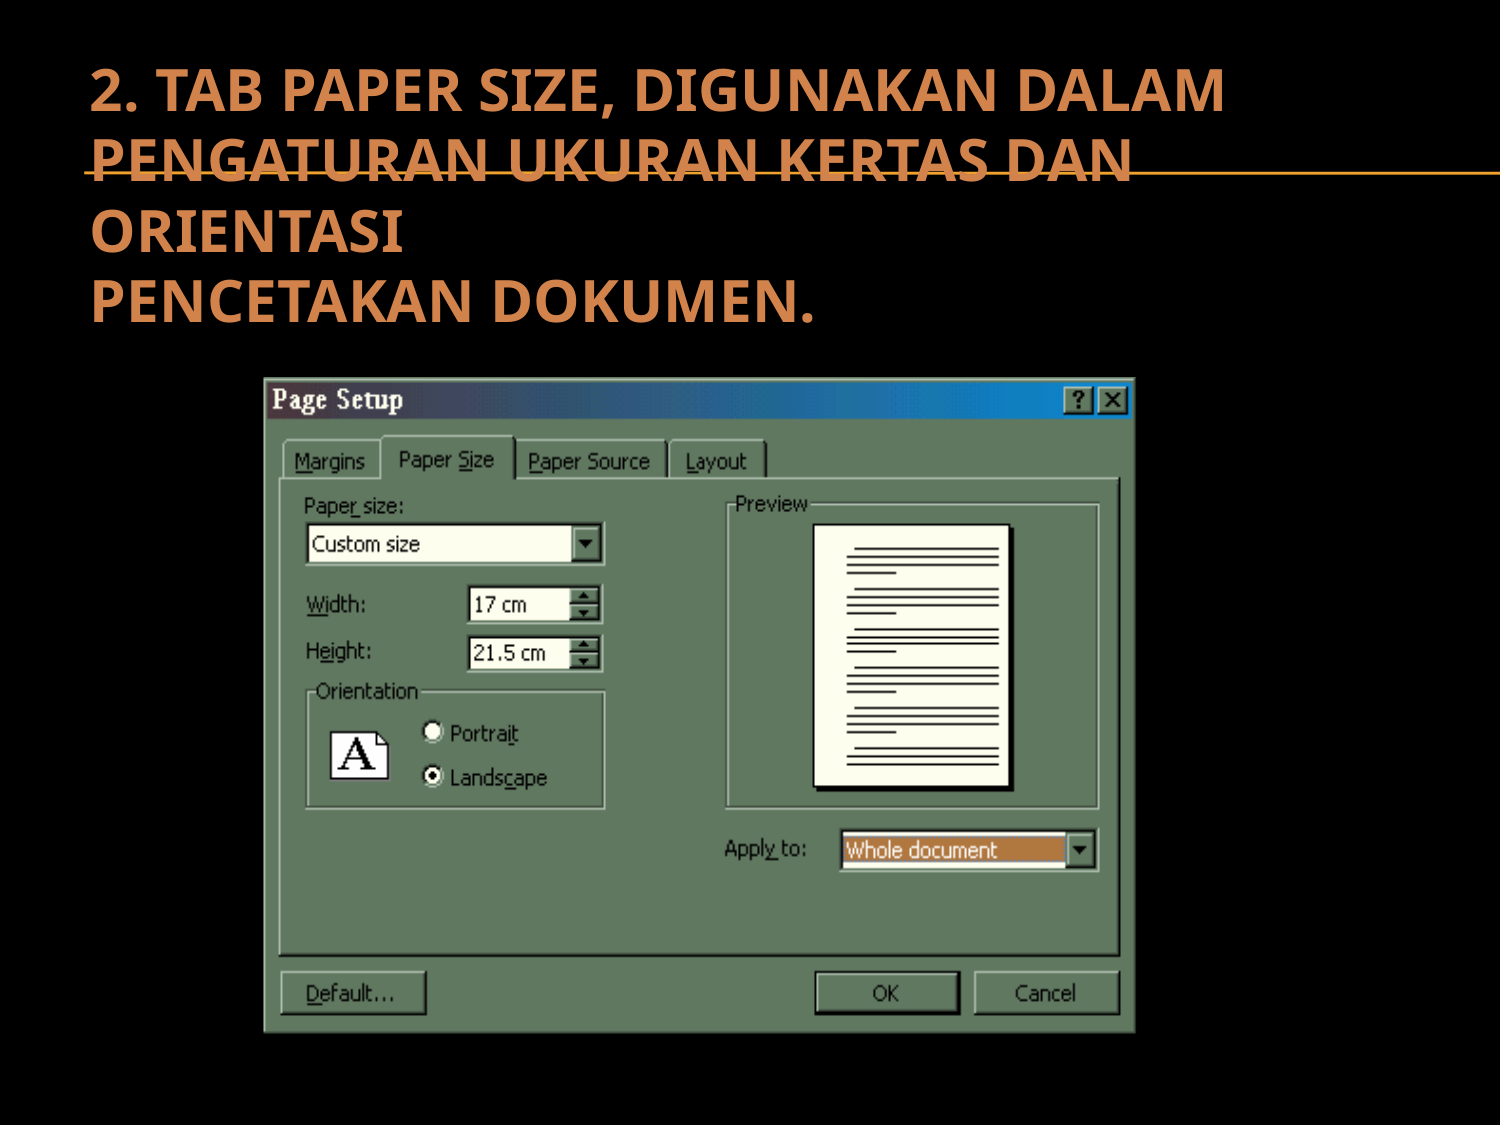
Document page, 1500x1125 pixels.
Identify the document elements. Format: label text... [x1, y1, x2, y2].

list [262, 377, 1138, 1038]
title 2. Tab Paper Size, digunakan dalam pengaturan ukuran kertas dan orientasi pencetakan dokumen. [75, 45, 1425, 413]
